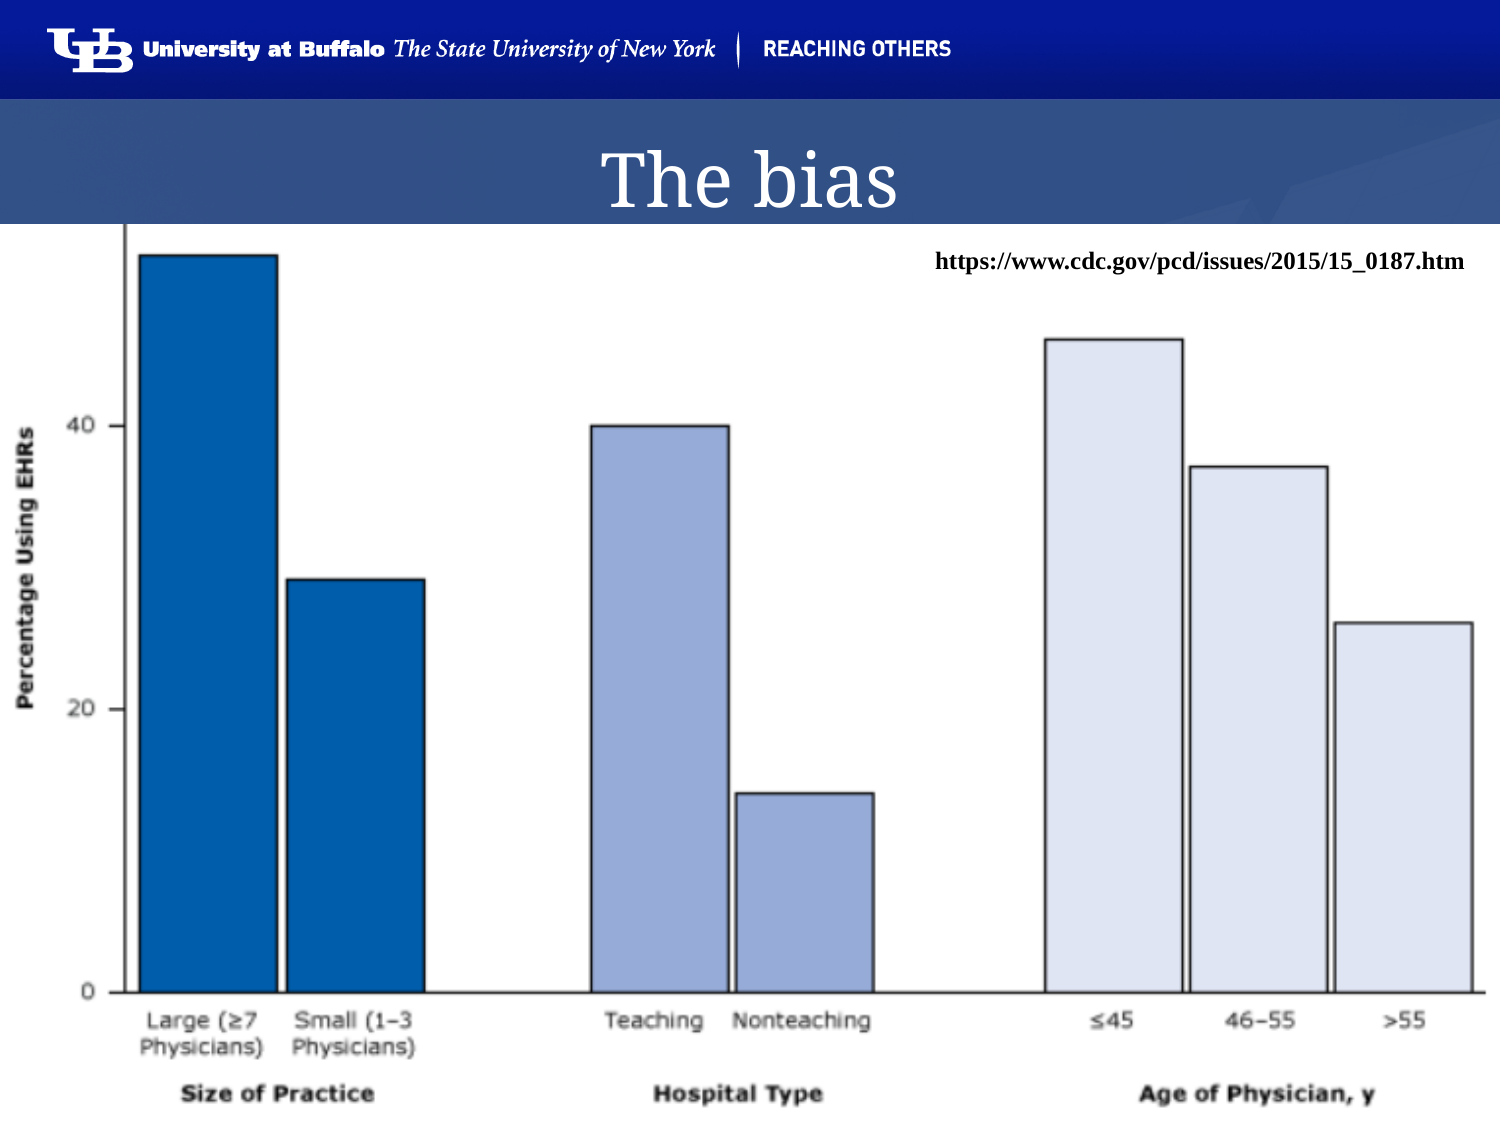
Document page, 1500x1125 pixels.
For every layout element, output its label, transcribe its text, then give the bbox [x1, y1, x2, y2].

picture [0, 224, 1500, 1125]
picture [0, 0, 1500, 99]
title The bias [37, 125, 1463, 224]
